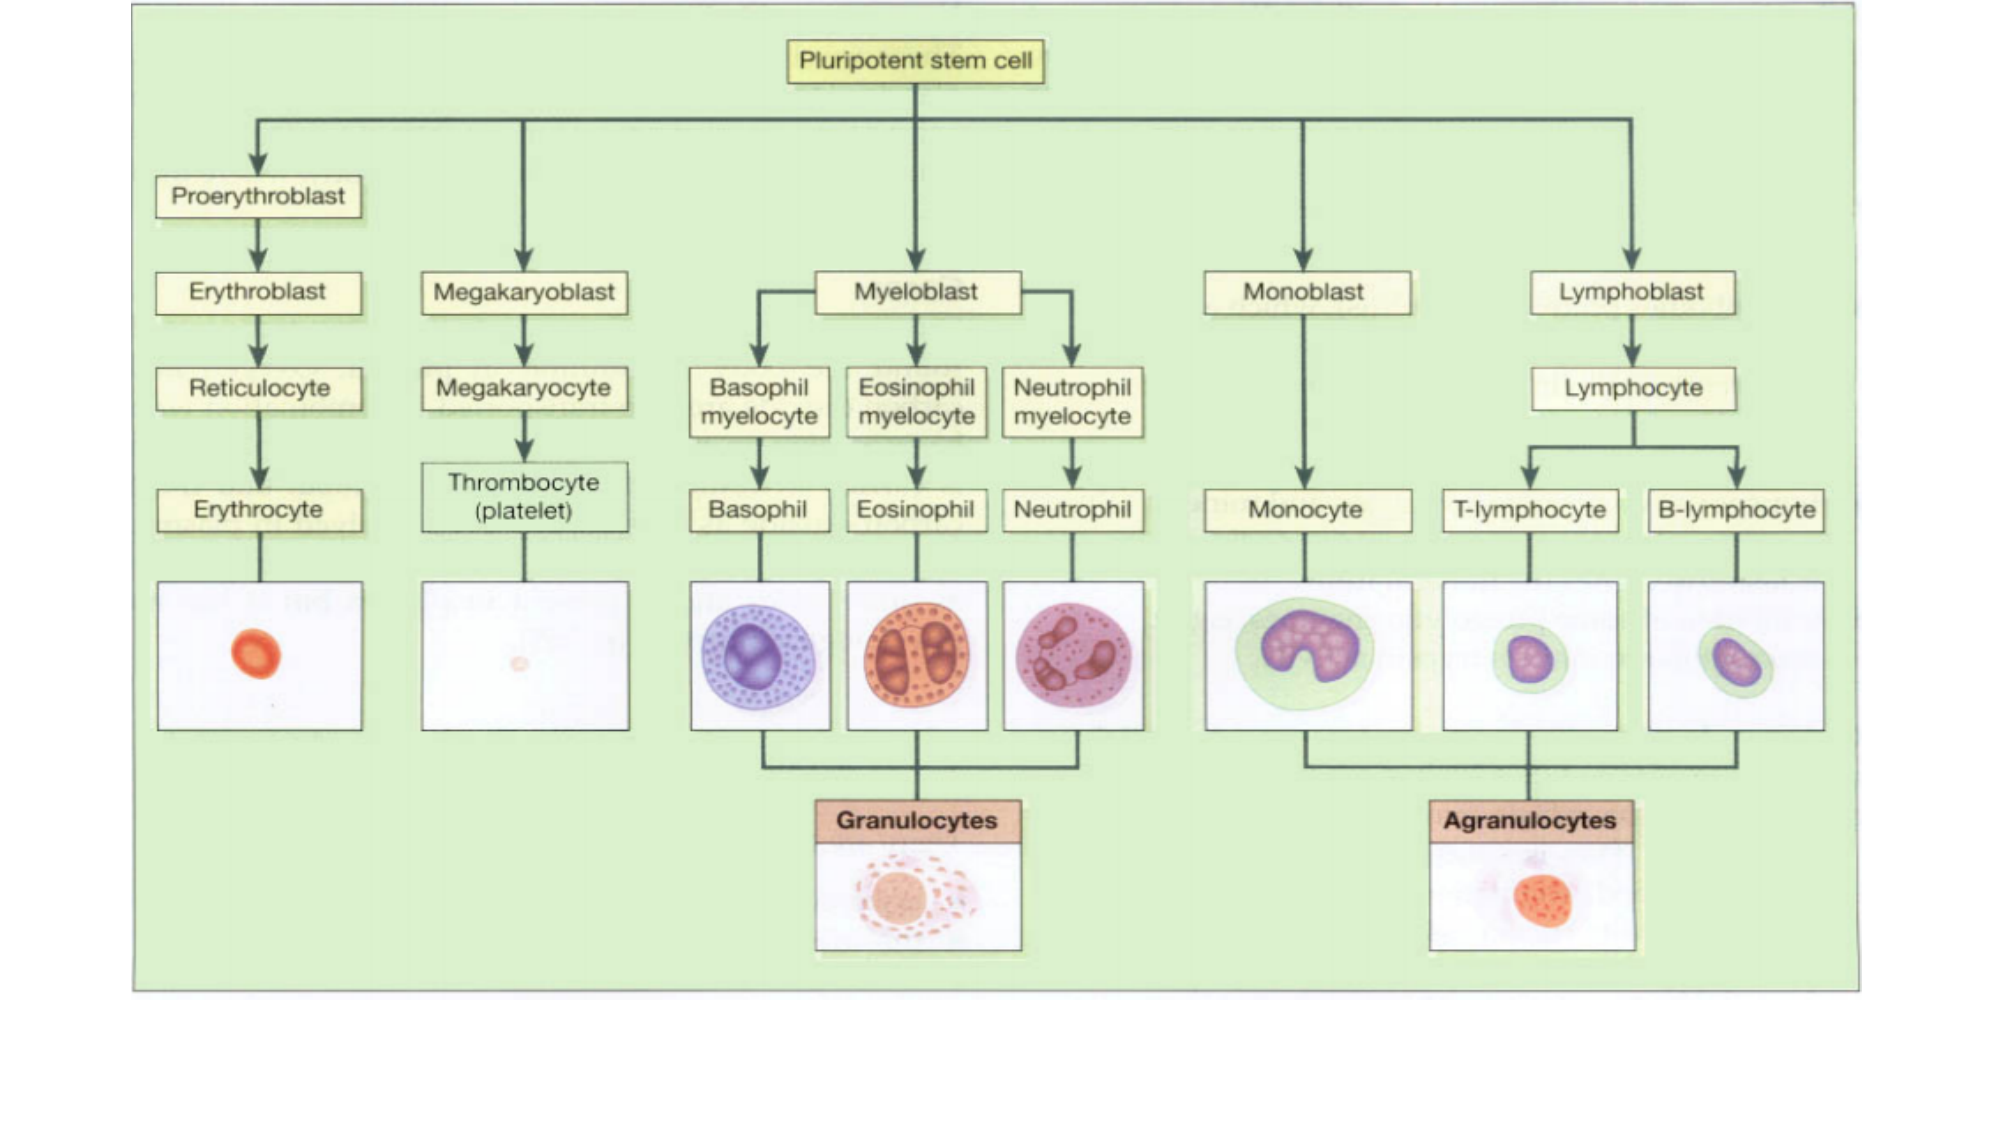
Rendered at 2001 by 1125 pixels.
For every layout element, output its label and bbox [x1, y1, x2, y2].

picture [131, 0, 1862, 1000]
